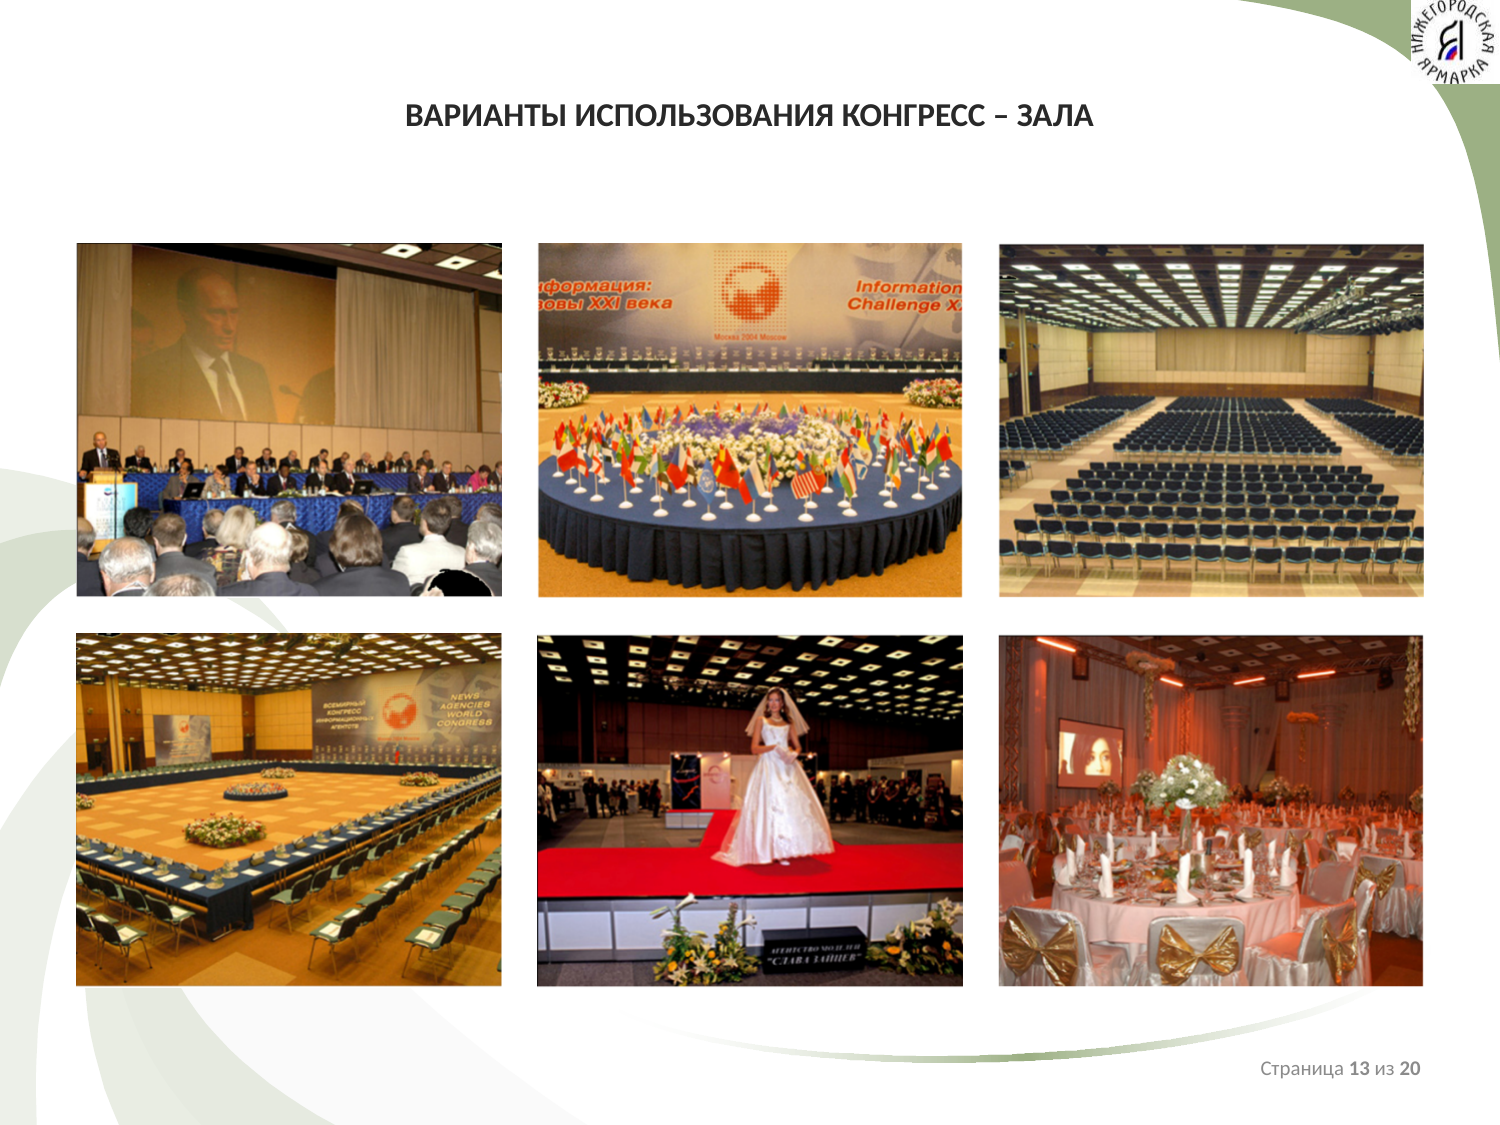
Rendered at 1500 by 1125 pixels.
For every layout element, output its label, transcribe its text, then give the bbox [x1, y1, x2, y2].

picture [537, 633, 963, 988]
picture [76, 633, 503, 988]
title ВАРИАНТЫ ИСПОЛЬЗОВАНИЯ КОНГРЕСС – ЗАЛА [41, 54, 1459, 173]
picture [997, 243, 1424, 599]
picture [1411, 0, 1500, 84]
footer Страница 13 из 20 [1222, 1058, 1459, 1106]
picture [997, 633, 1424, 988]
picture [537, 243, 963, 599]
picture [76, 243, 503, 599]
